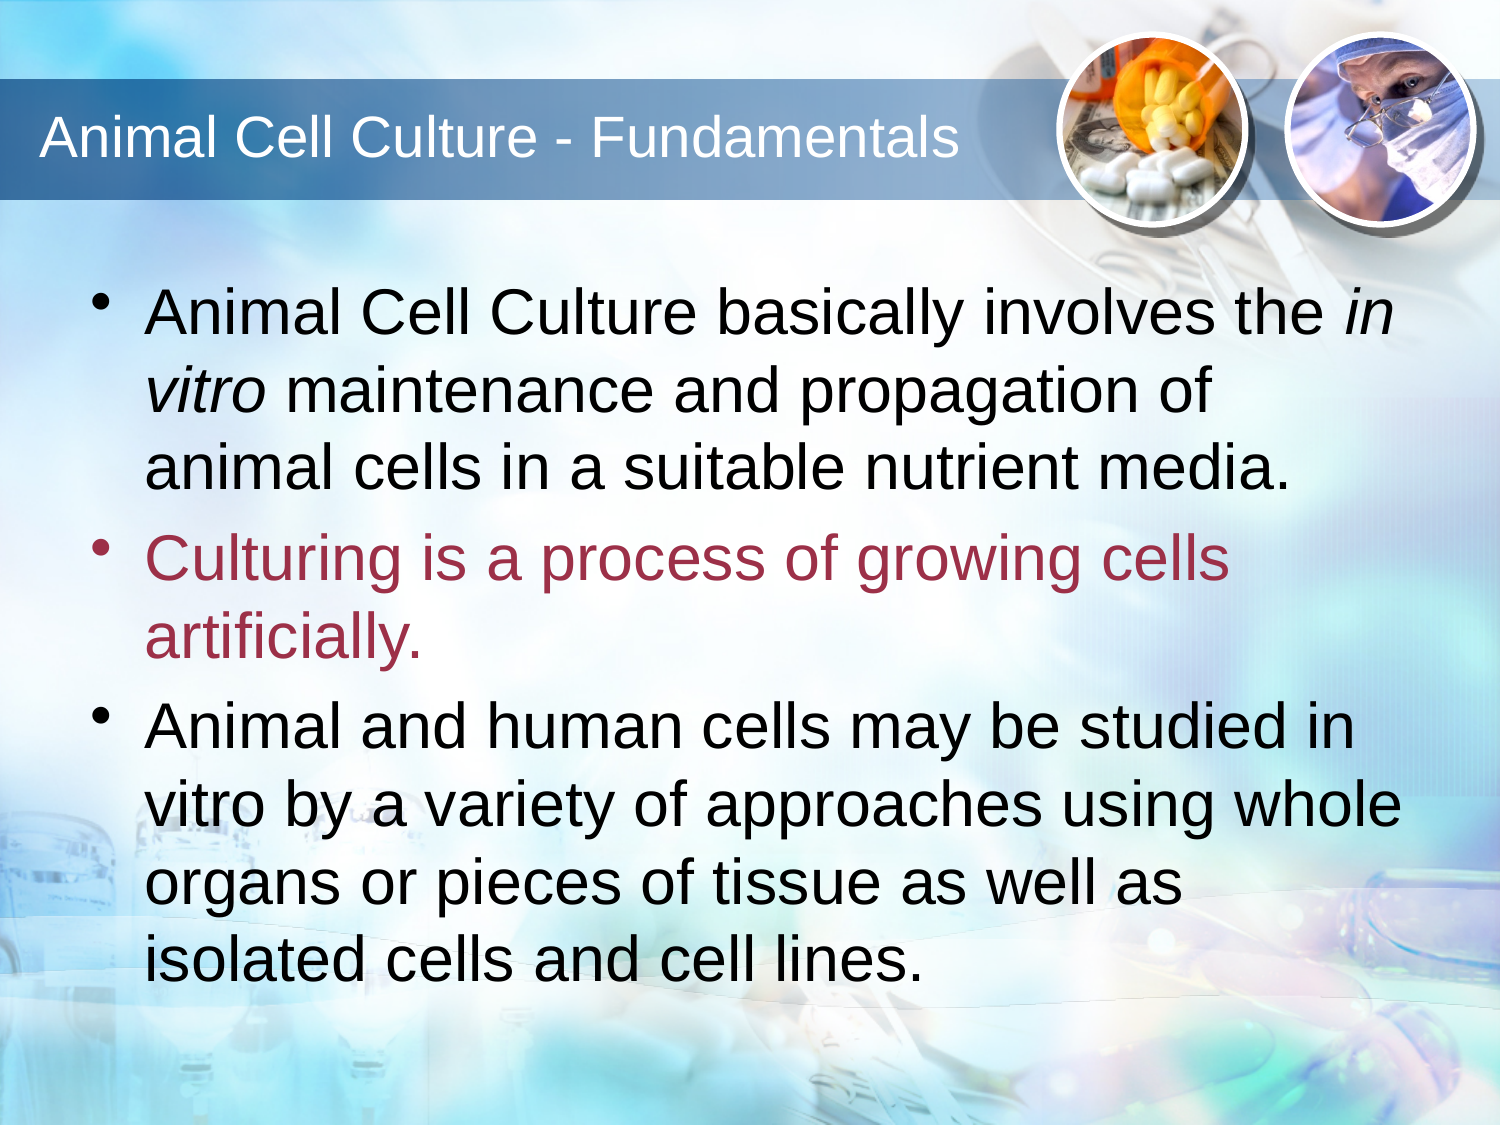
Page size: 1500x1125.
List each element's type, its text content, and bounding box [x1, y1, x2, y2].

title Animal Cell Culture - Fundamentals [24, 40, 1000, 229]
picture [0, 0, 1500, 1125]
list Animal Cell Culture basically involves the in vitro maintenance and propagation of animal cells in a suitable nutrient media. Culturing is a process of growing cells artificially. Animal and human cells may be studied in vitro by a variety of approaches using whole organs or pieces of tissue as well as isolated cells and cell lines. [75, 262, 1425, 1005]
